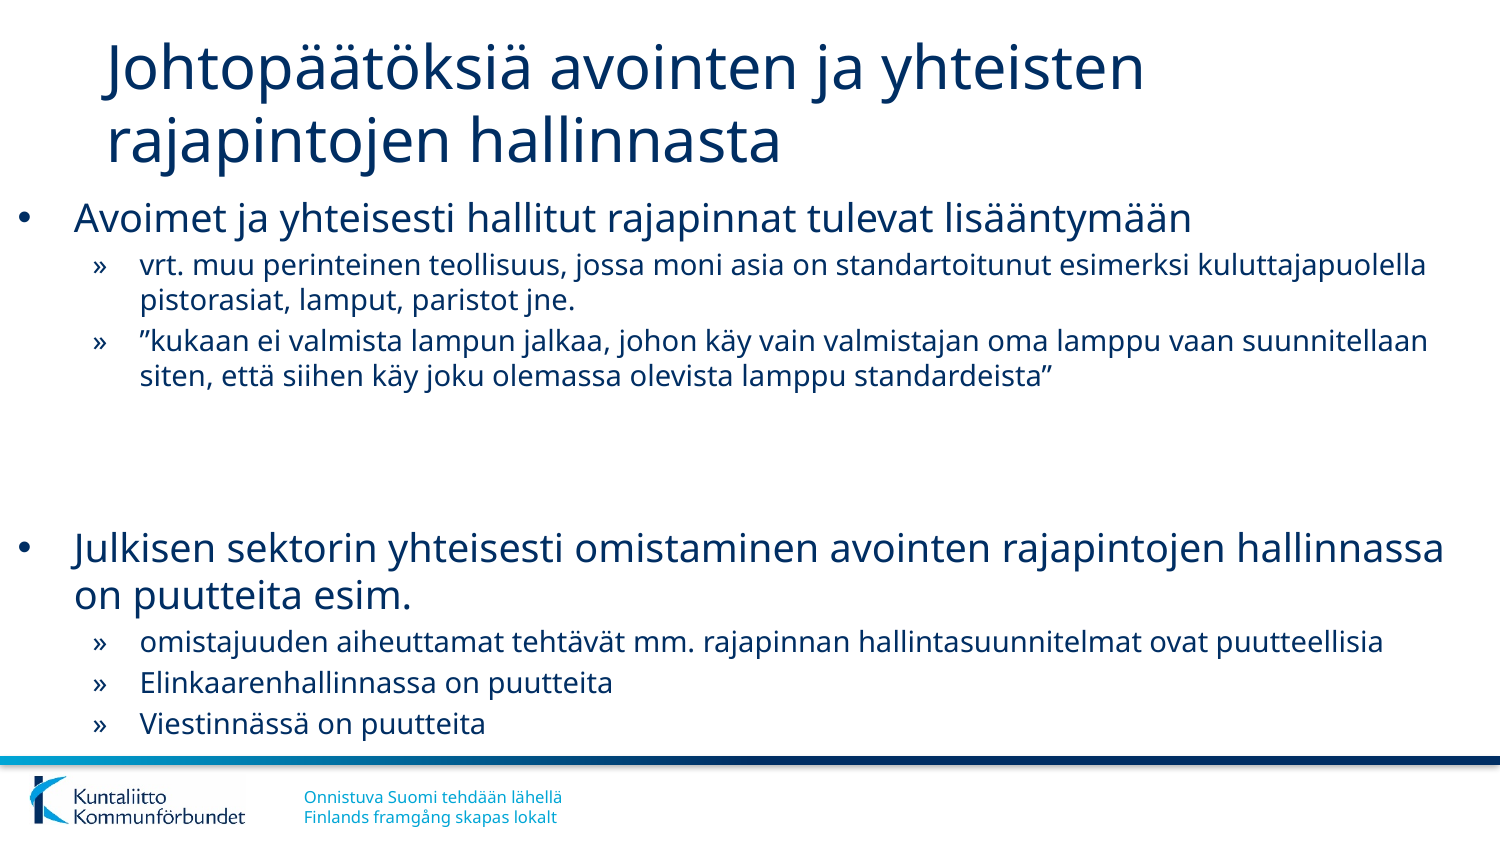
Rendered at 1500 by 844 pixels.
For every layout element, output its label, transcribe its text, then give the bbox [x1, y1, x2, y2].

picture [29, 773, 246, 825]
list Avoimet ja yhteisesti hallitut rajapinnat tulevat lisääntymään vrt. muu perinteinen teollisuus, jossa moni asia on standartoitunut esimerksi kuluttajapuolella pistorasiat, lamput, paristot jne. ”kukaan ei valmista lampun jalkaa, johon käy vain valmistajan oma lamppu vaan suunnitellaan siten, että siihen käy joku olemassa olevista lamppu standardeista” Julkisen sektorin yhteisesti omistaminen avointen rajapintojen hallinnassa on puutteita esim. omistajuuden aiheuttamat tehtävät mm. rajapinnan hallintasuunnitelmat ovat puutteellisia Elinkaarenhallinnassa on puutteita Viestinnässä on puutteita [17, 185, 1459, 754]
title Johtopäätöksiä avointen ja yhteisten rajapintojen hallinnasta [106, 19, 1500, 183]
